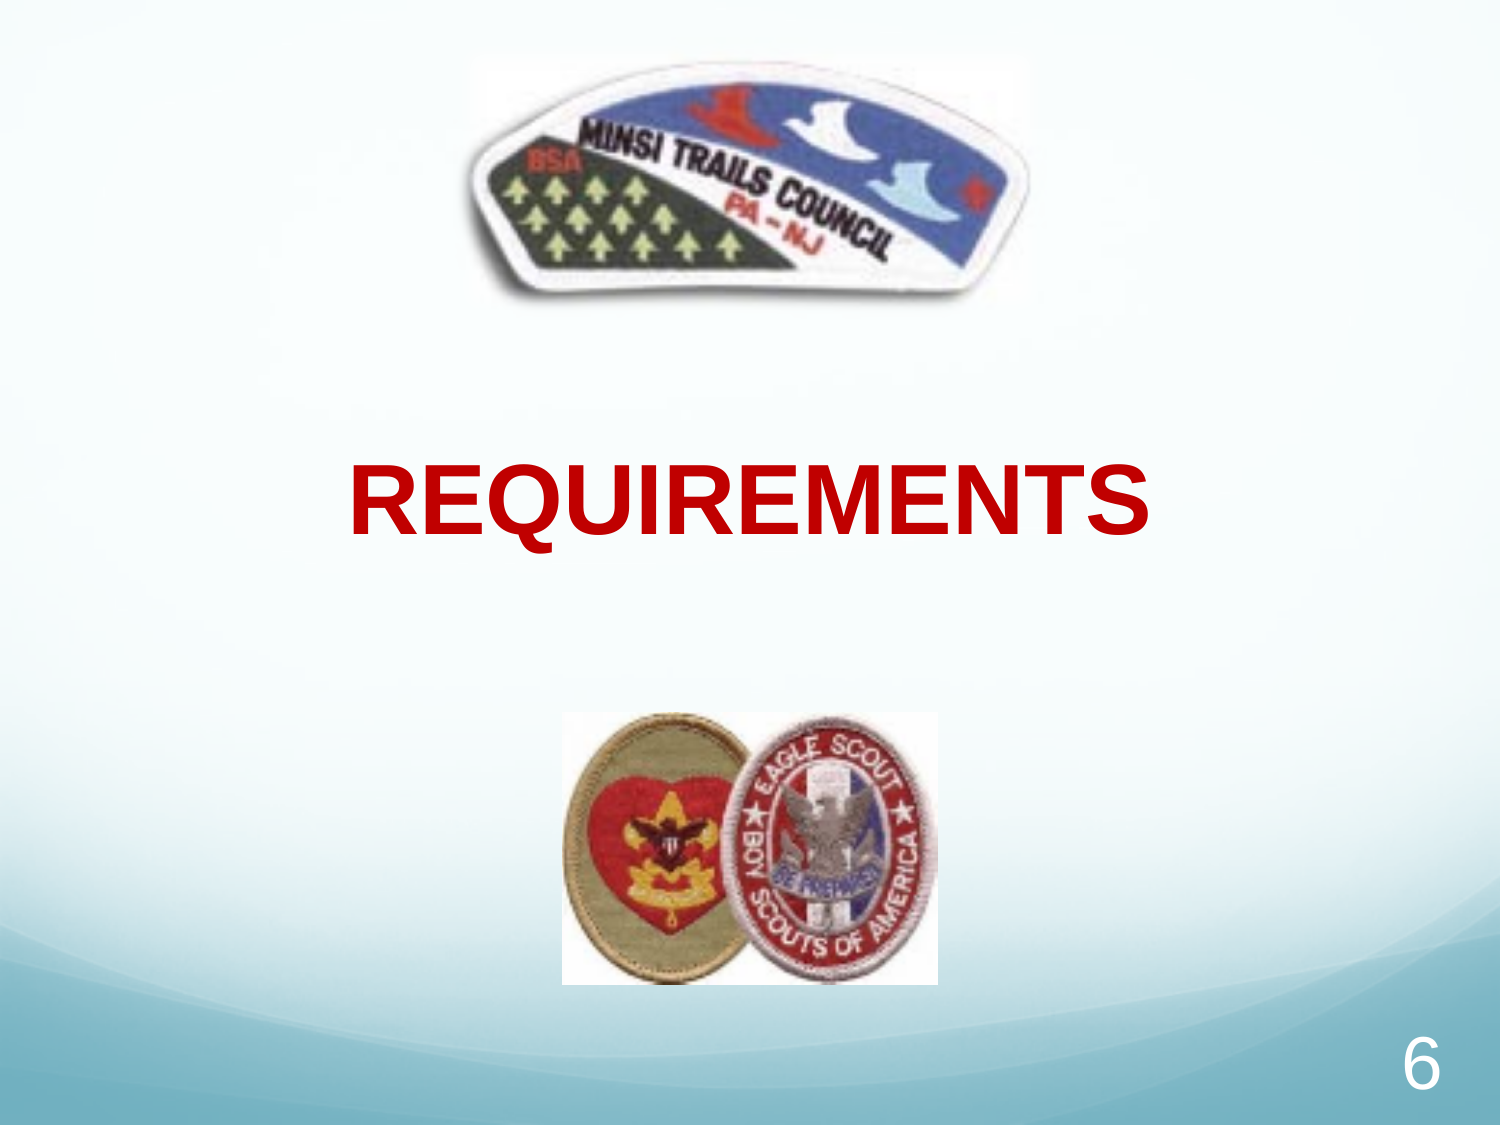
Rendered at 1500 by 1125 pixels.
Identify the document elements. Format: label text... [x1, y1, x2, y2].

picture [561, 711, 938, 986]
slide_number 6 [1295, 1029, 1459, 1090]
title REQUIREMENTS [96, 425, 1404, 563]
picture [452, 36, 1047, 320]
